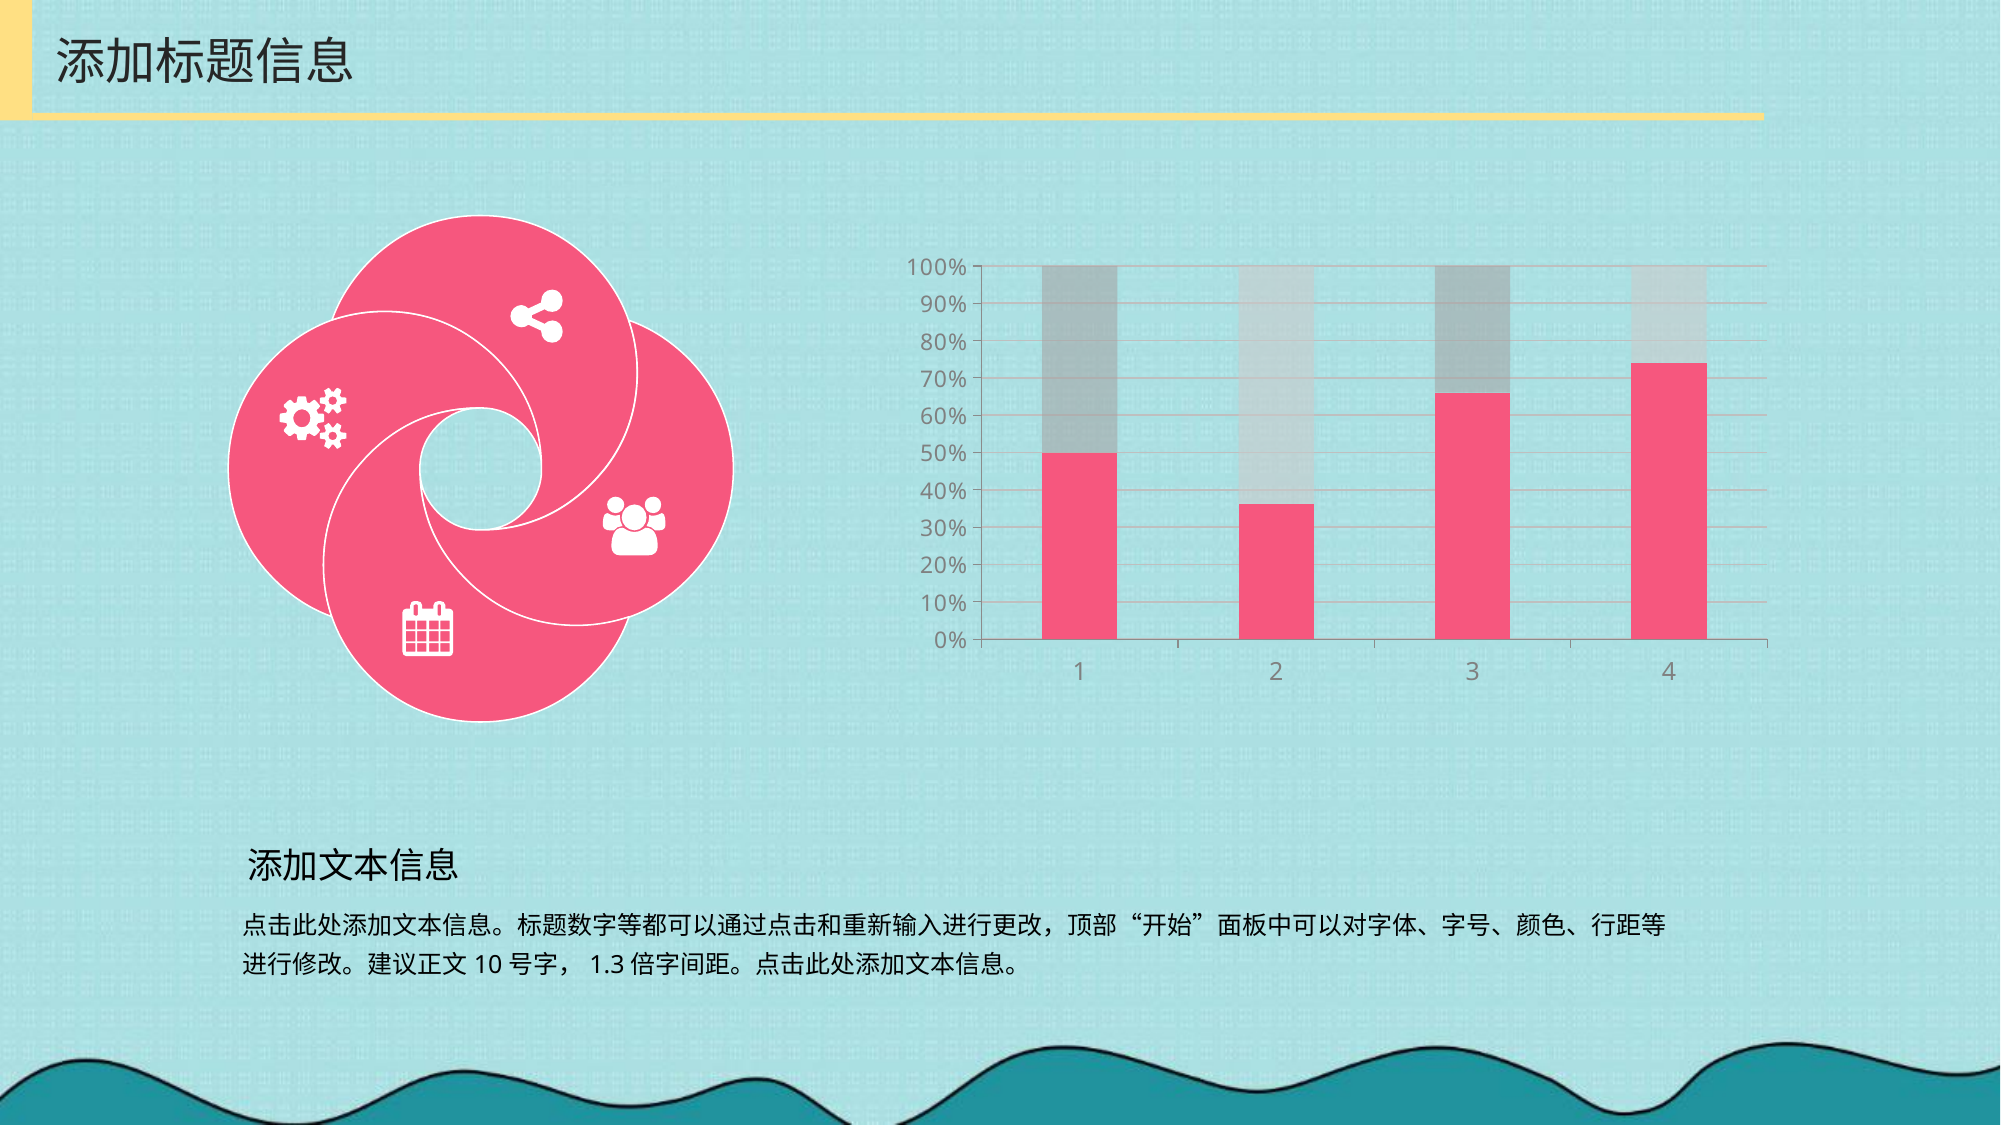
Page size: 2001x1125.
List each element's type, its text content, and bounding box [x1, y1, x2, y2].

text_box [0, 0, 1764, 121]
text_box 添加文本信息 [232, 835, 469, 894]
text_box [228, 215, 734, 723]
picture [0, 0, 2001, 1125]
text_box 点击此处添加文本信息。标题数字等都可以通过点击和重新输入进行更改，顶部“开始”面板中可以对字体、字号、颜色、行距等进行修改。建议正文10号字，1.3倍字间距。点击此处添加文本信息。 [228, 893, 1693, 985]
chart [842, 244, 1814, 808]
